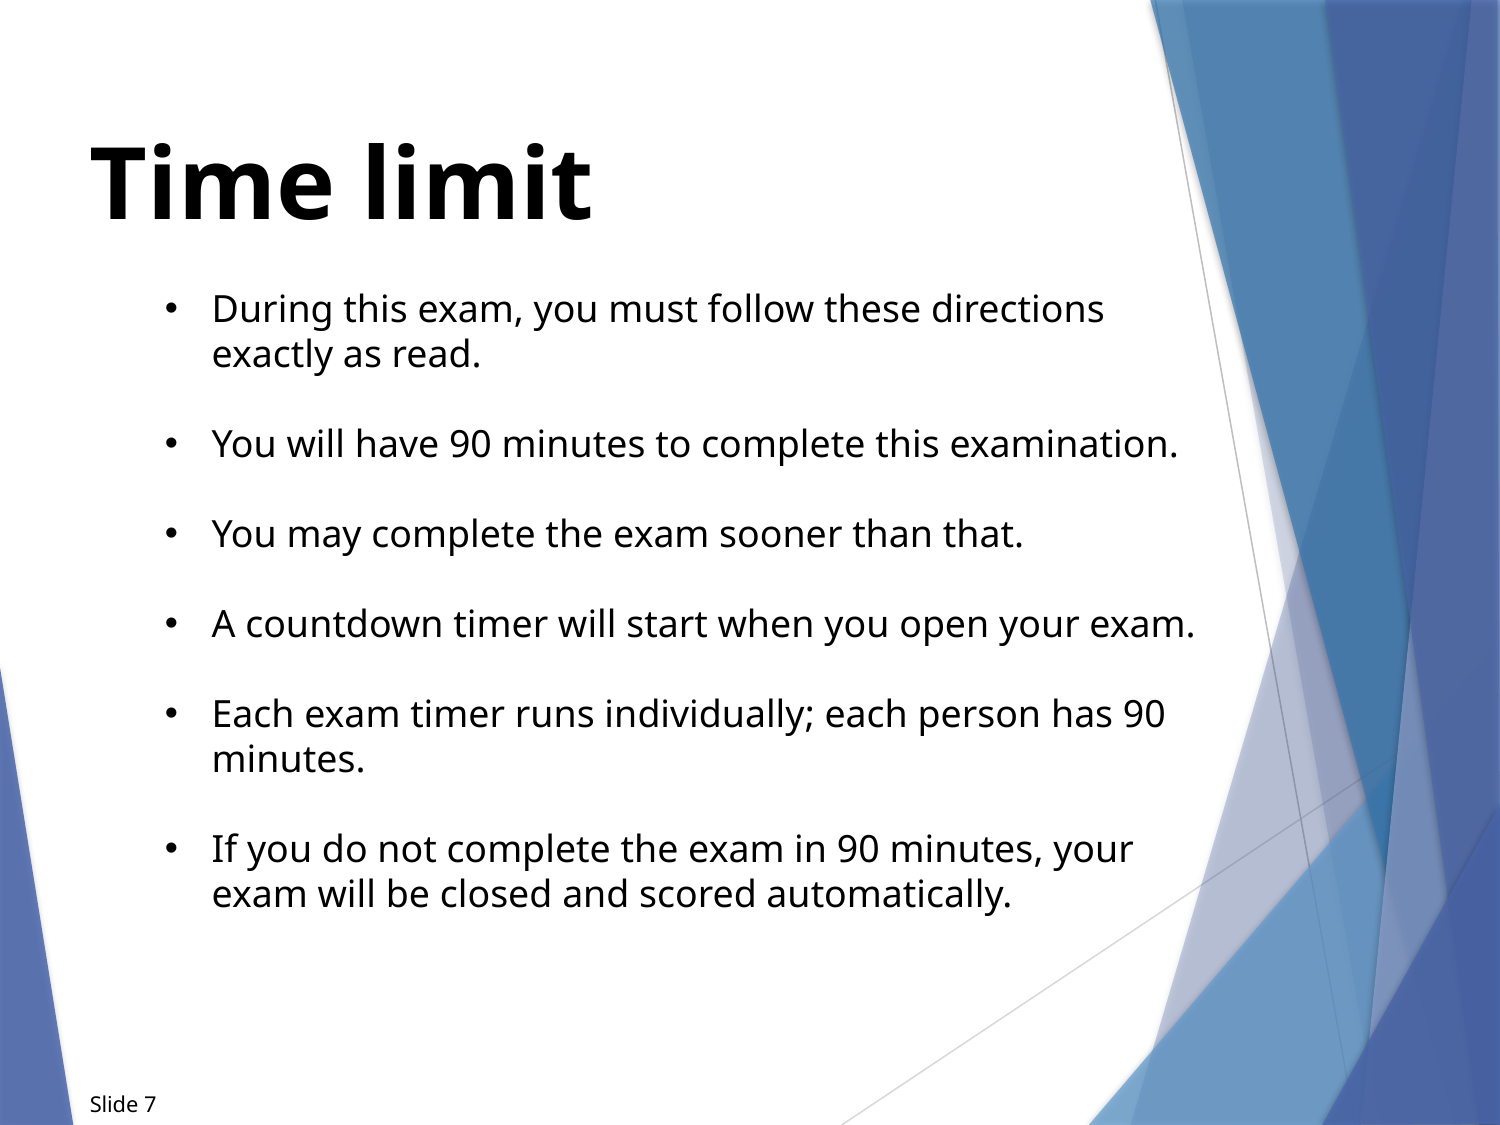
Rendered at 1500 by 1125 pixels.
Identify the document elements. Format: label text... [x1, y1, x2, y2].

text_box Time limit During this exam, you must follow these directions exactly as read. You will have 90 minutes to complete this examination. You may complete the exam sooner than that. A countdown timer will start when you open your exam. Each exam timer runs individually; each person has 90 minutes. If you do not complete the exam in 90 minutes, your exam will be closed and scored automatically. [75, 112, 1250, 923]
text_box Slide 7 [74, 1083, 1350, 1125]
